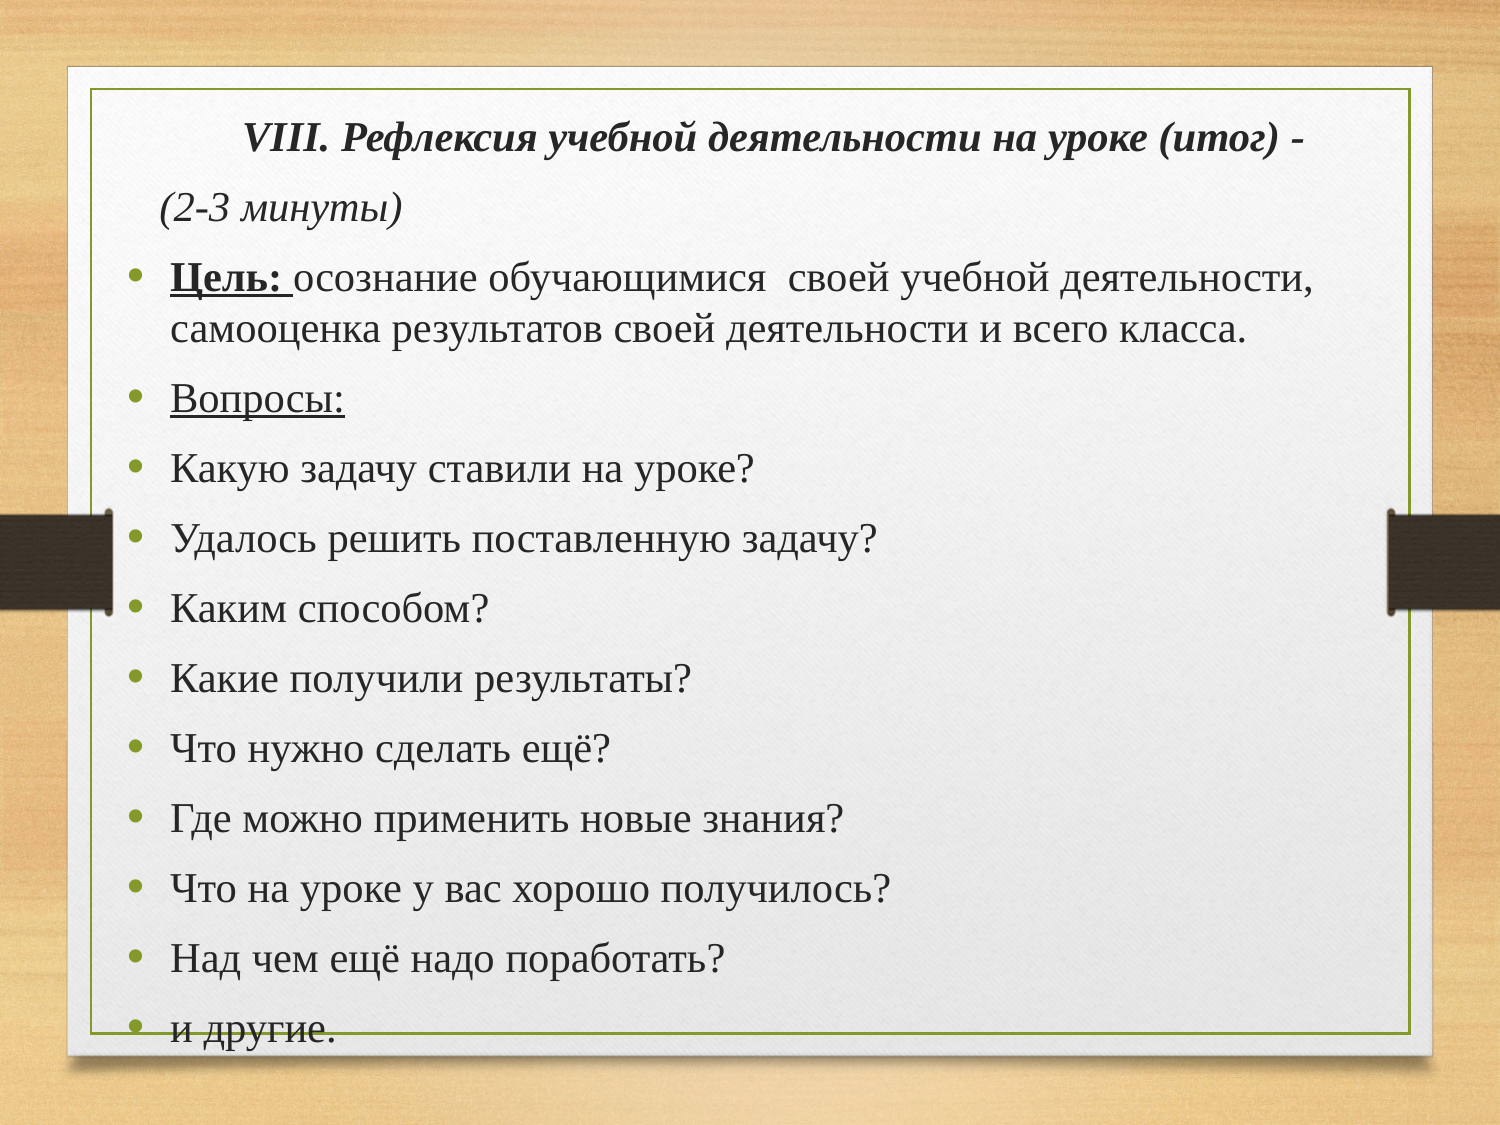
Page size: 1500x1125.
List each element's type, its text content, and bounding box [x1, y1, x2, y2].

list VIII. Рефлексия учебной деятельности на уроке (итог) - (2-3 минуты) Цель: осознание обучающимися своей учебной деятельности, самооценка результатов своей деятельности и всего класса. Вопросы: Какую задачу ставили на уроке? Удалось решить поставленную задачу? Каким способом? Какие получили результаты? Что нужно сделать ещё? Где можно применить новые знания? Что на уроке у вас хорошо получилось? Над чем ещё надо поработать? и другие. [112, 101, 1436, 1067]
picture [0, 0, 1500, 1125]
